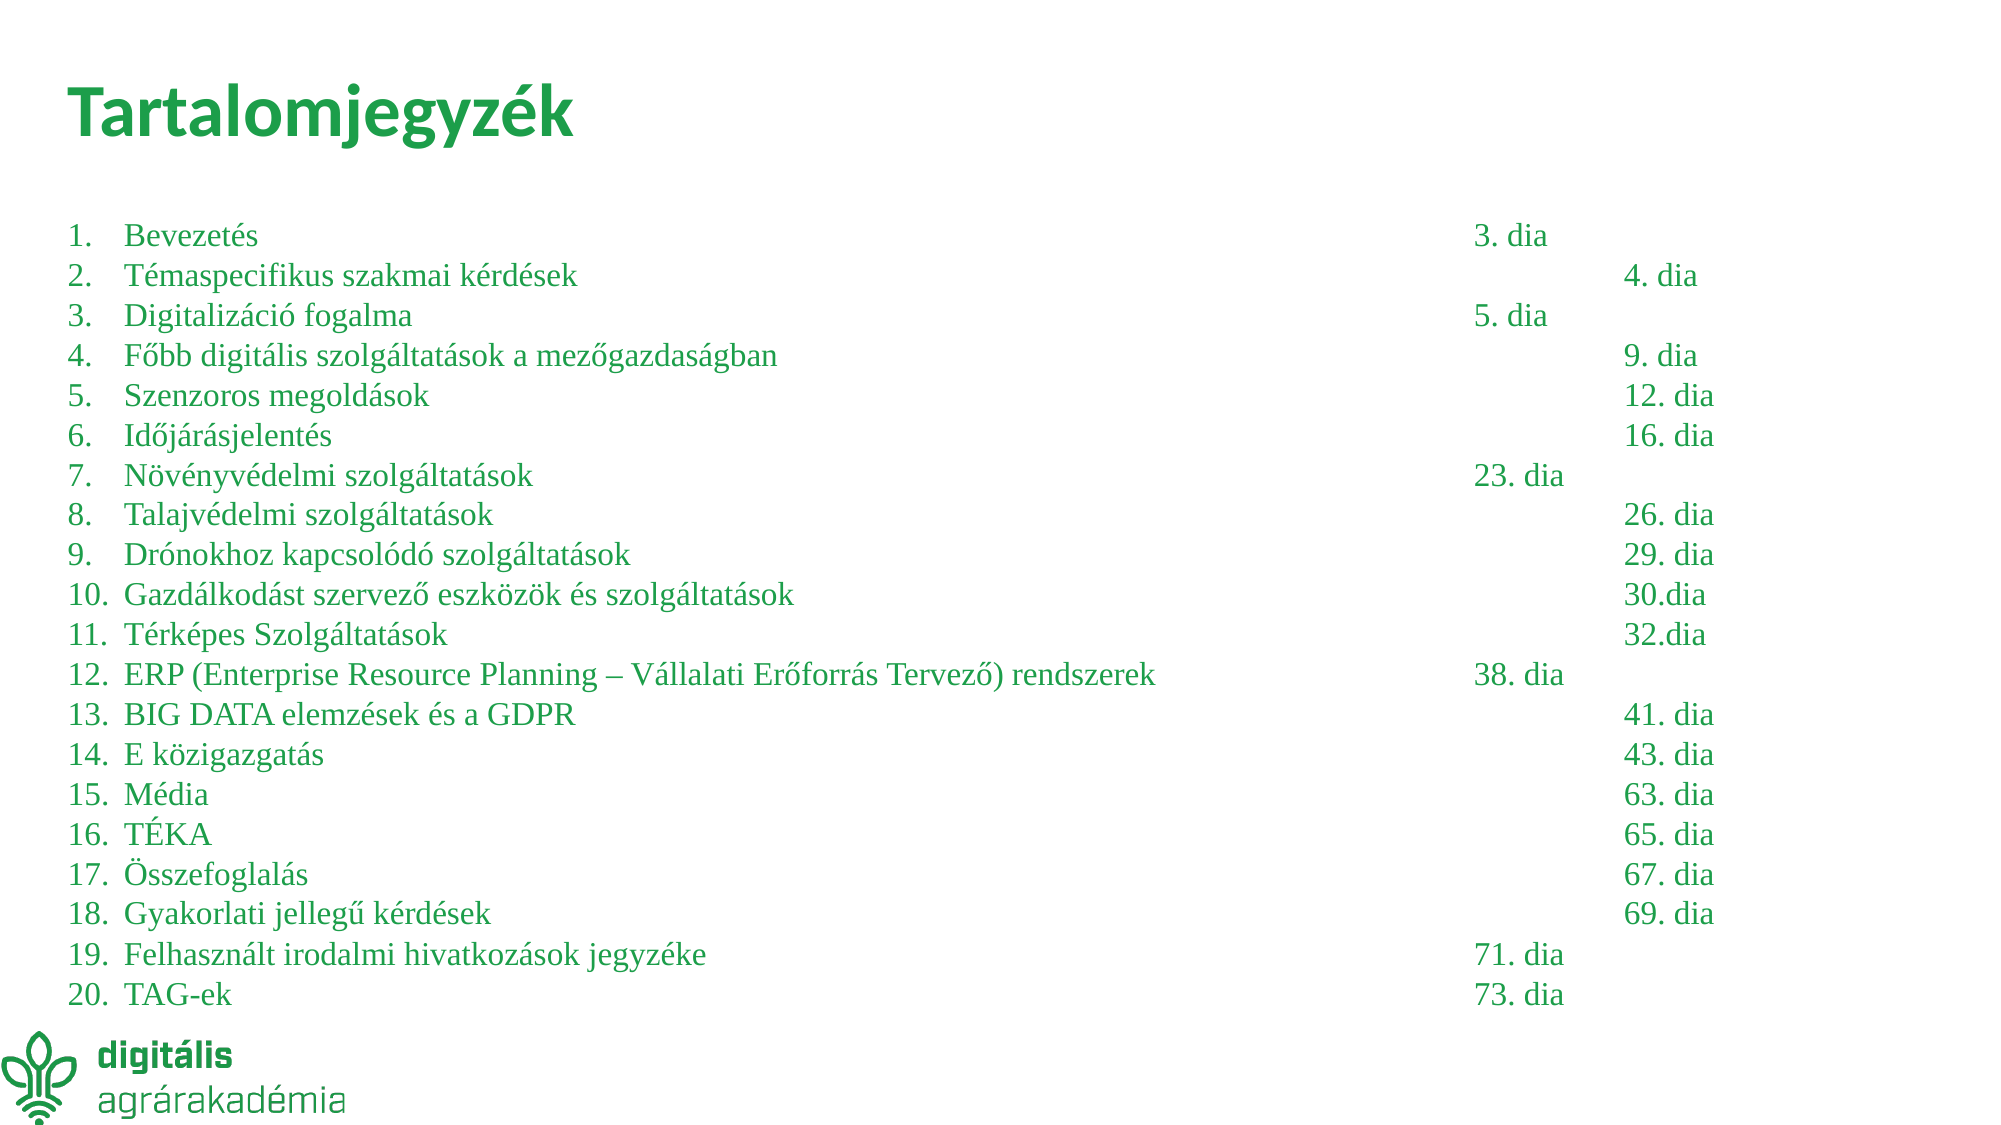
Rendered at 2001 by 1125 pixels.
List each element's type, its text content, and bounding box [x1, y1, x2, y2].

picture [0, 1031, 345, 1125]
title Tartalomjegyzék [52, 44, 1949, 180]
list Bevezetés 3. dia Témaspecifikus szakmai kérdések 4. dia Digitalizáció fogalma 5. dia Főbb digitális szolgáltatások a mezőgazdaságban 9. dia Szenzoros megoldások 12. dia Időjárásjelentés 16. dia Növényvédelmi szolgáltatások 23. dia Talajvédelmi szolgáltatások 26. dia Drónokhoz kapcsolódó szolgáltatások 29. dia Gazdálkodást szervező eszközök és szolgáltatások 30.dia Térképes Szolgáltatások 32.dia ERP (Enterprise Resource Planning – Vállalati Erőforrás Tervező) rendszerek 38. dia BIG DATA elemzések és a GDPR 41. dia E közigazgatás 43. dia Média 63. dia TÉKA 65. dia Összefoglalás 67. dia Gyakorlati jellegű kérdések 69. dia Felhasznált irodalmi hivatkozások jegyzéke 71. dia TAG-ek 73. dia [52, 205, 1949, 920]
